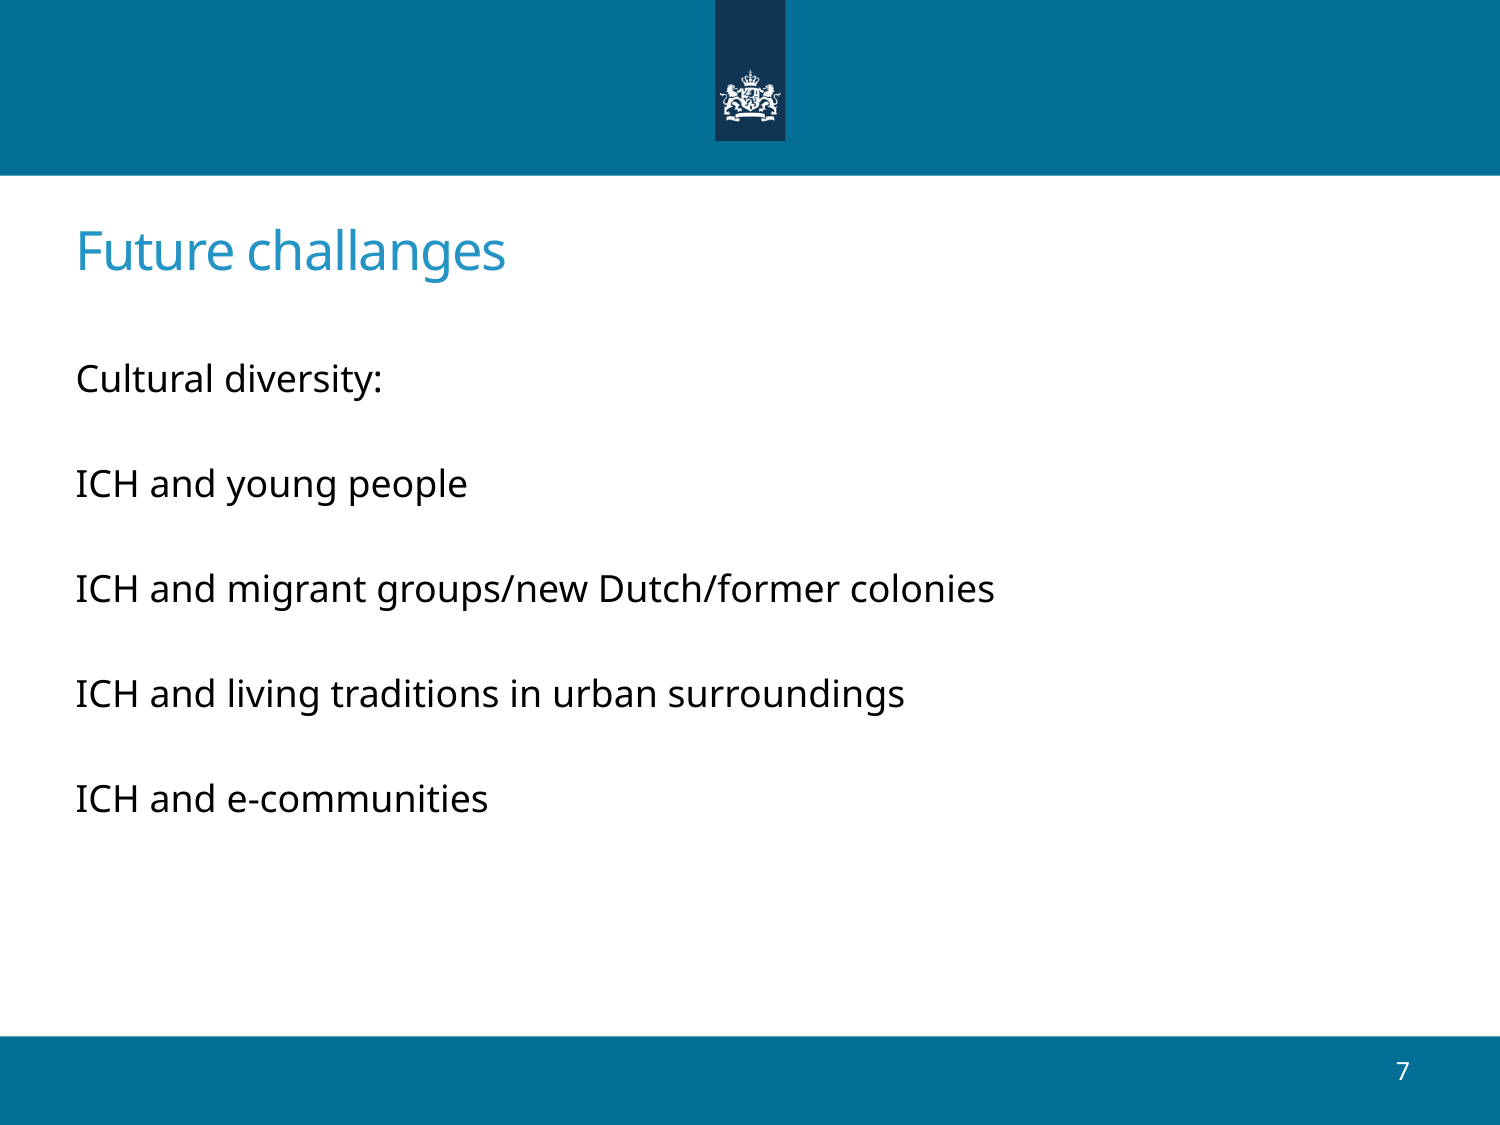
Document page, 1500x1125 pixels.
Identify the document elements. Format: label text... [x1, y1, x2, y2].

list Cultural diversity: ICH and young people ICH and migrant groups/new Dutch/former colonies ICH and living traditions in urban surroundings ICH and e-communities [60, 295, 1350, 997]
title Future challanges [60, 202, 1348, 295]
slide_number 7 [1074, 1042, 1425, 1103]
picture [716, 0, 784, 140]
